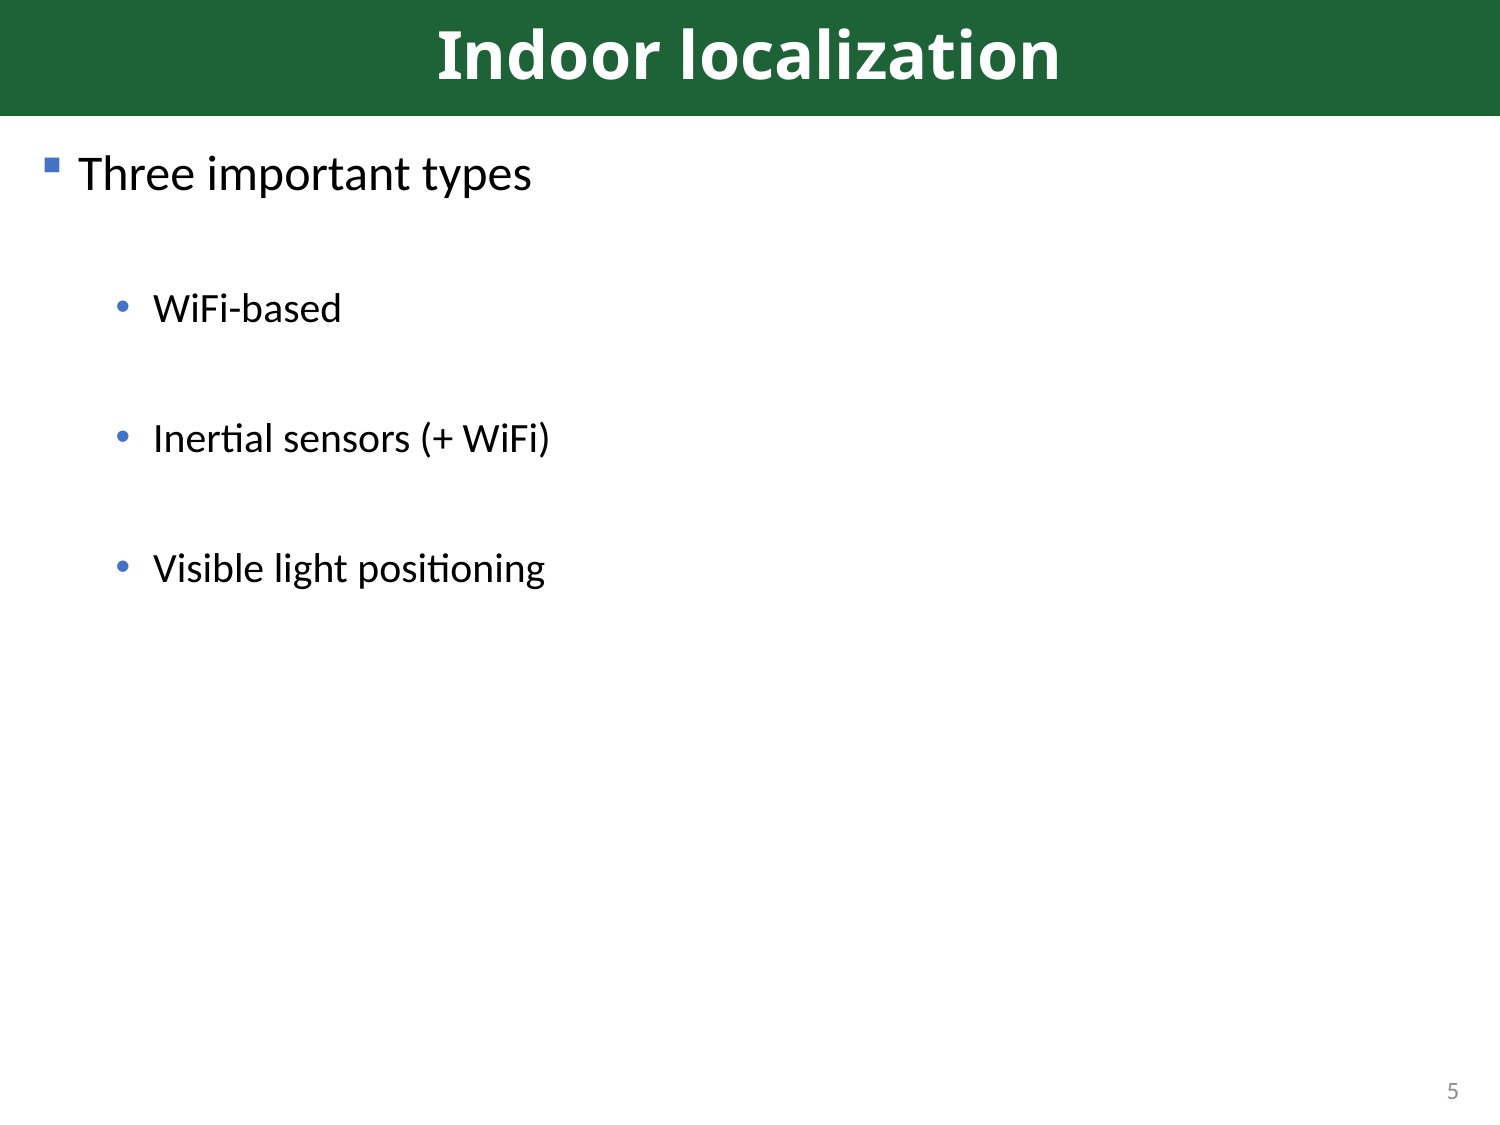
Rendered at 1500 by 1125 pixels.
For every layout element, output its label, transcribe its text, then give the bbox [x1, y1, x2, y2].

list Three important types WiFi-based Inertial sensors (+ WiFi) Visible light positioning [25, 139, 1475, 1102]
slide_number 5 [1136, 1059, 1475, 1120]
title Indoor localization [0, 0, 1500, 116]
